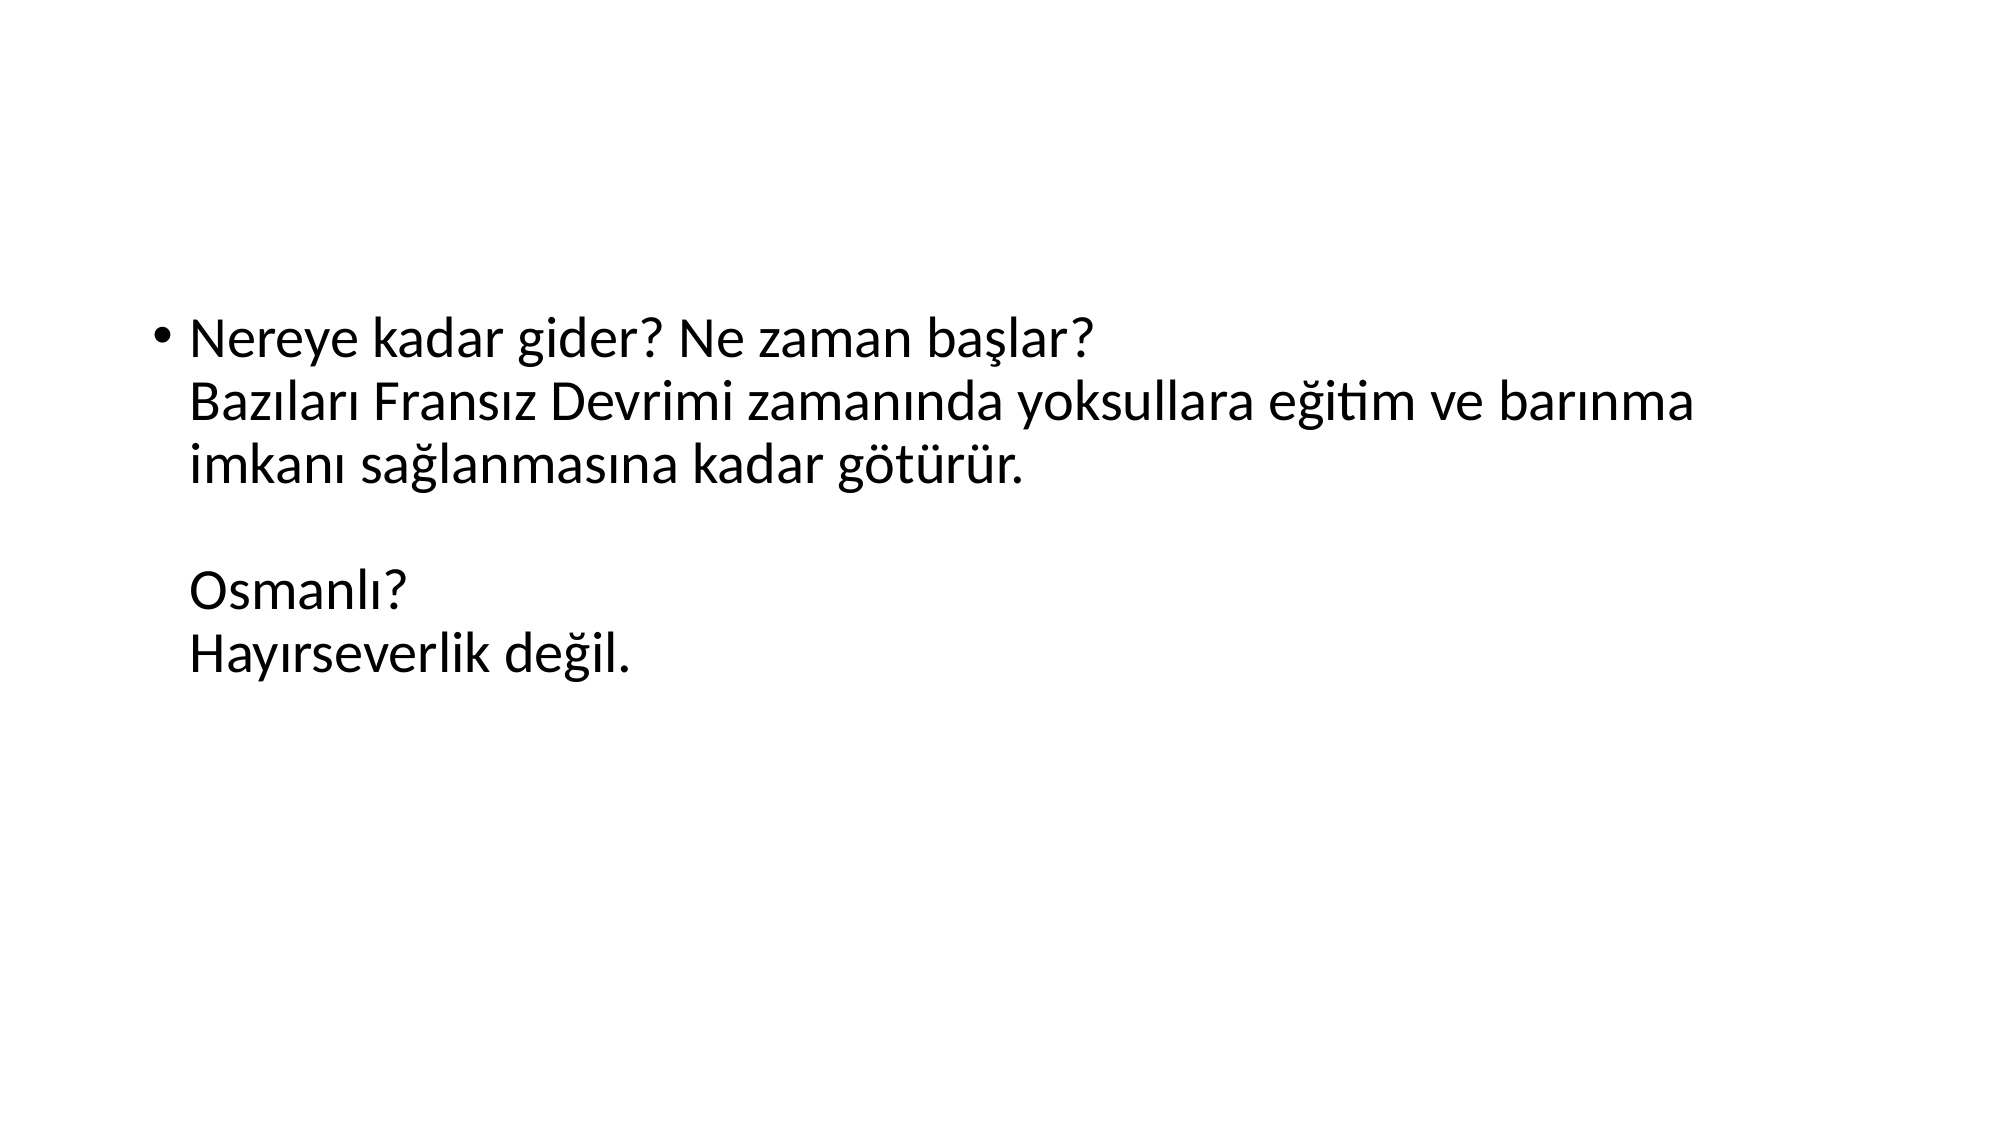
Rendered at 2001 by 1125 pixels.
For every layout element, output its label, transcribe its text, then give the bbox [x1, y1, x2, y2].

list Nereye kadar gider? Ne zaman başlar? Bazıları Fransız Devrimi zamanında yoksullara eğitim ve barınma imkanı sağlanmasına kadar götürür. Osmanlı? Hayırseverlik değil. [137, 299, 1863, 1014]
